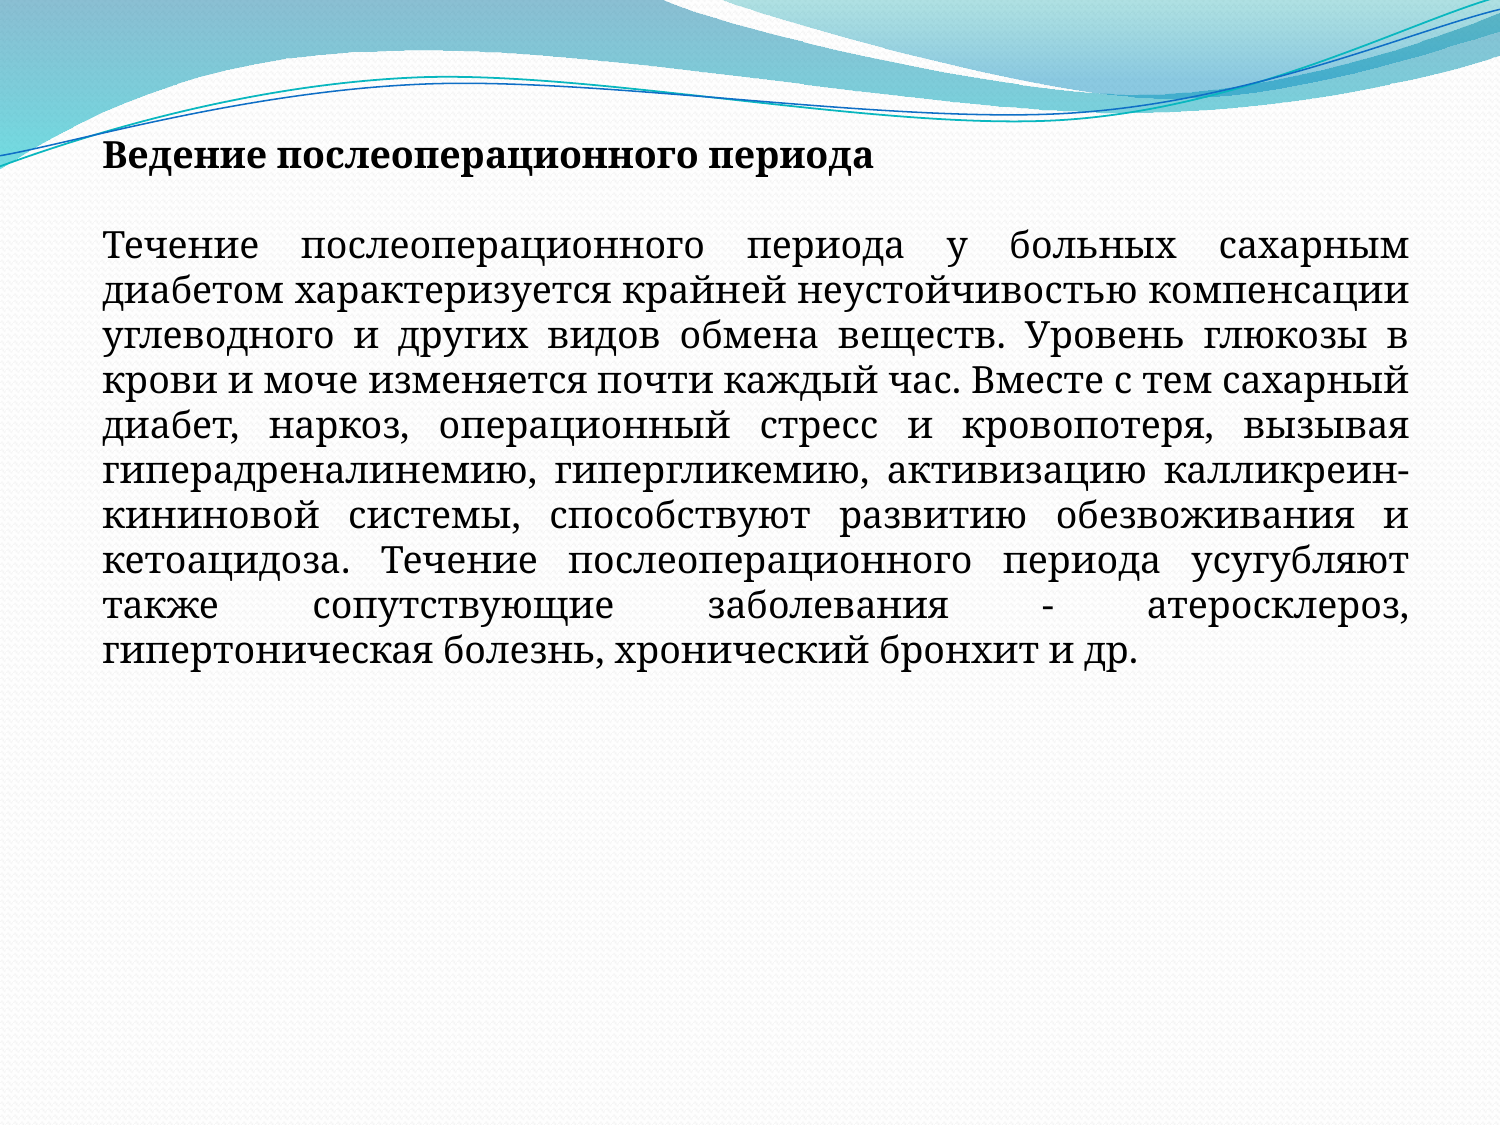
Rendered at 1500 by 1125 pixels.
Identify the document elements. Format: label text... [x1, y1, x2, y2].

text_box Ведение послеоперационного периода Течение послеоперационного периода у больных сахарным диабетом характеризуется крайней неустойчивостью компенсации углеводного и других видов обмена веществ. Уровень глюкозы в крови и моче изменяется почти каждый час. Вместе с тем сахарный диабет, наркоз, операционный стресс и кровопотеря, вызывая гиперадреналинемию, гипергликемию, активизацию калликреин-кининовой системы, способствуют развитию обезвоживания и кетоацидоза. Течение послеоперационного периода усугубляют также сопутствующие заболевания - атеросклероз, гипертоническая болезнь, хронический бронхит и др. [87, 123, 1425, 678]
